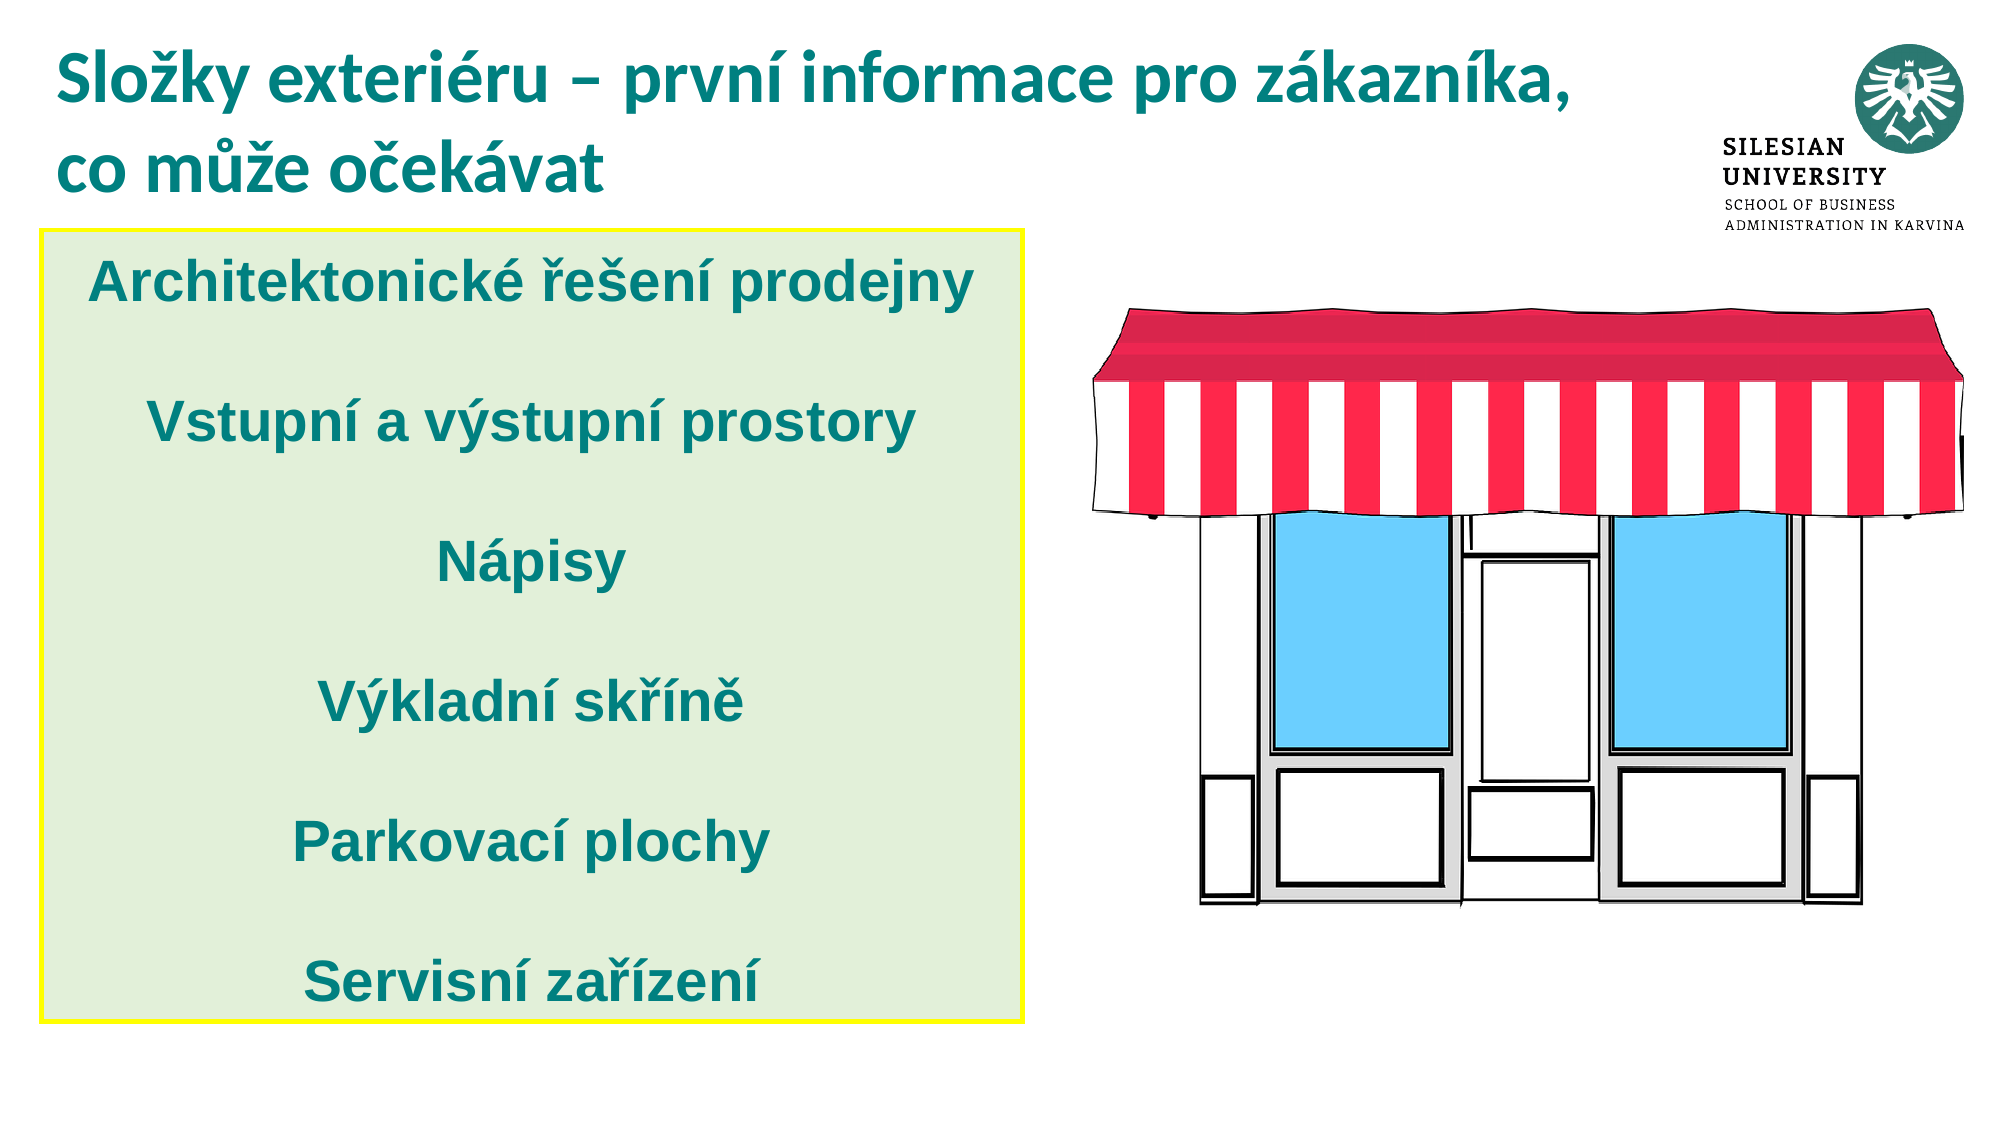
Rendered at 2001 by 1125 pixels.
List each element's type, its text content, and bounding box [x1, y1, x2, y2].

picture [1723, 44, 1964, 230]
picture [1092, 308, 1964, 909]
text_box Architektonické řešení prodejny Vstupní a výstupní prostory Nápisy Výkladní skříně Parkovací plochy Servisní zařízení [41, 230, 1023, 1022]
text_box Složky exteriéru – první informace pro zákazníka, co může očekávat [41, 20, 1597, 216]
